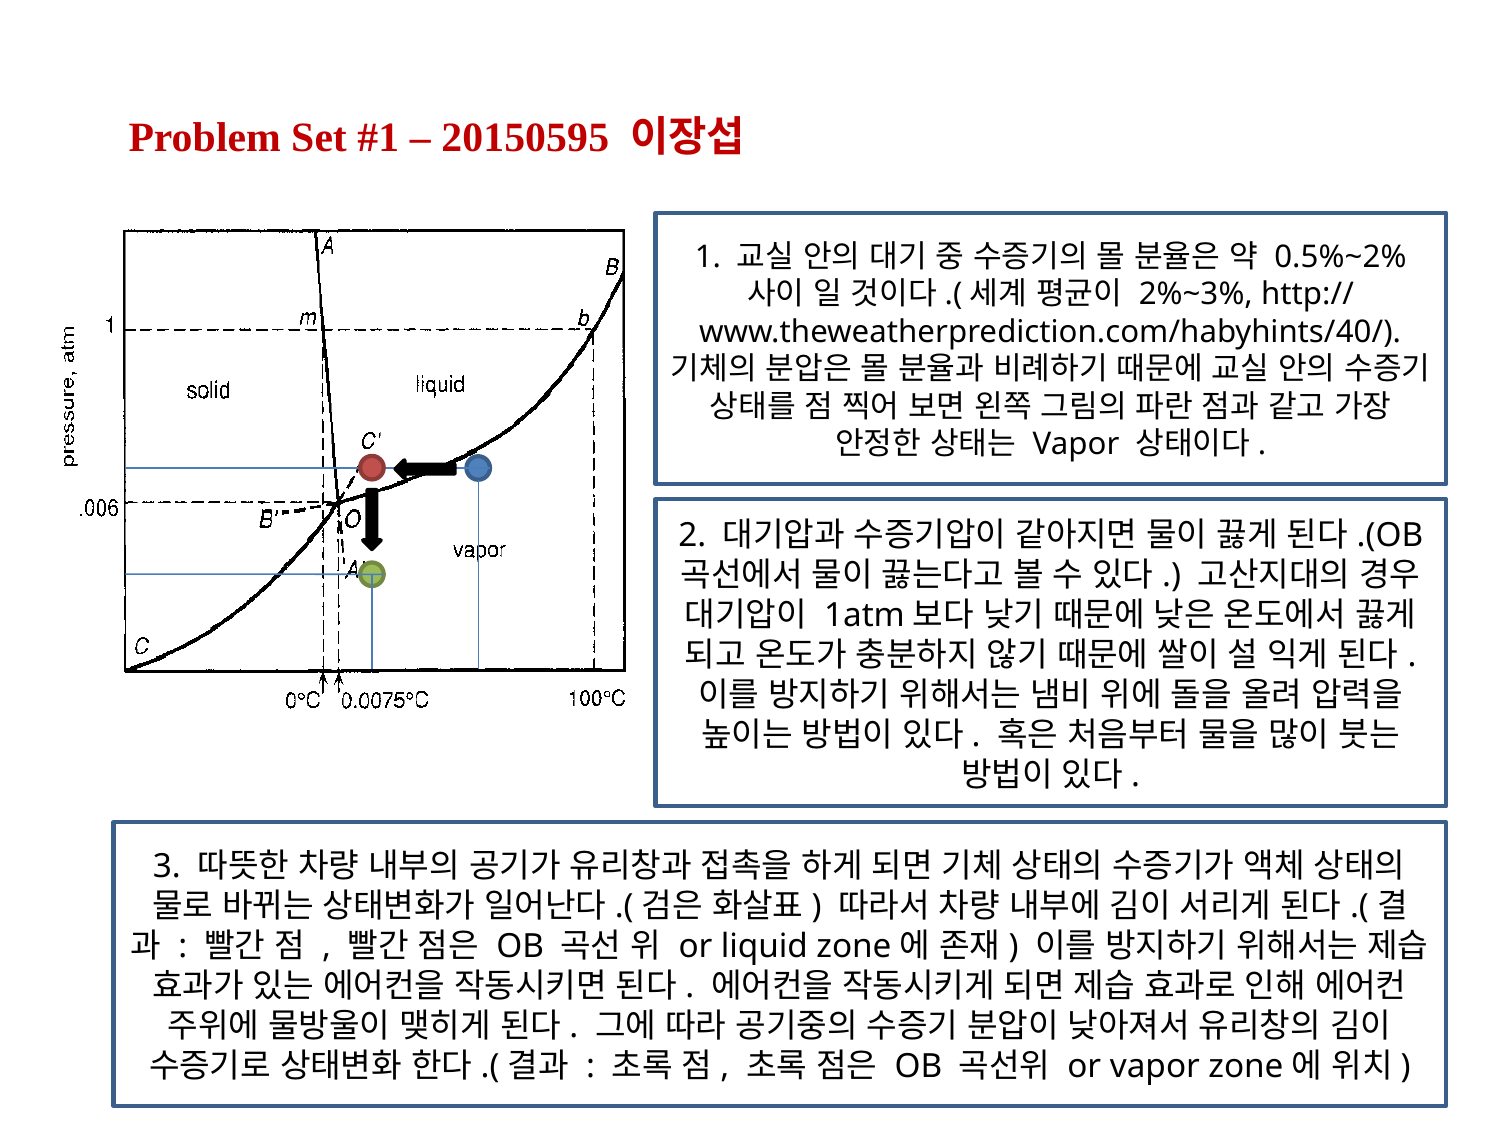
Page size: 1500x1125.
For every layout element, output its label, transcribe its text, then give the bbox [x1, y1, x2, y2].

text_box 2. 대기압과 수증기압이 같아지면 물이 끓게 된다.(OB 곡선에서 물이 끓는다고 볼 수 있다.) 고산지대의 경우 대기압이 1atm보다 낮기 때문에 낮은 온도에서 끓게 되고 온도가 충분하지 않기 때문에 쌀이 설 익게 된다. 이를 방지하기 위해서는 냄비 위에 돌을 올려 압력을 높이는 방법이 있다. 혹은 처음부터 물을 많이 붓는 방법이 있다. [653, 497, 1448, 808]
text_box Problem Set #1 – 20150595 이장섭 [113, 102, 1306, 171]
text_box 1. 교실 안의 대기 중 수증기의 몰 분율은 약 0.5%~2% 사이 일 것이다.(세계 평균이 2%~3%, http://www.theweatherprediction.com/habyhints/40/). 기체의 분압은 몰 분율과 비례하기 때문에 교실 안의 수증기 상태를 점 찍어 보면 왼쪽 그림의 파란 점과 같고 가장 안정한 상태는 Vapor 상태이다. [653, 211, 1448, 486]
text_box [52, 219, 635, 717]
text_box 3. 따뜻한 차량 내부의 공기가 유리창과 접촉을 하게 되면 기체 상태의 수증기가 액체 상태의 물로 바뀌는 상태변화가 일어난다.(검은 화살표) 따라서 차량 내부에 김이 서리게 된다.(결과 : 빨간 점 , 빨간 점은 OB 곡선 위 or liquid zone에 존재) 이를 방지하기 위해서는 제습 효과가 있는 에어컨을 작동시키면 된다. 에어컨을 작동시키게 되면 제습 효과로 인해 에어컨 주위에 물방울이 맺히게 된다. 그에 따라 공기중의 수증기 분압이 낮아져서 유리창의 김이 수증기로 상태변화 한다.(결과 : 초록 점, 초록 점은 OB 곡선위 or vapor zone에 위치) [111, 820, 1448, 1108]
